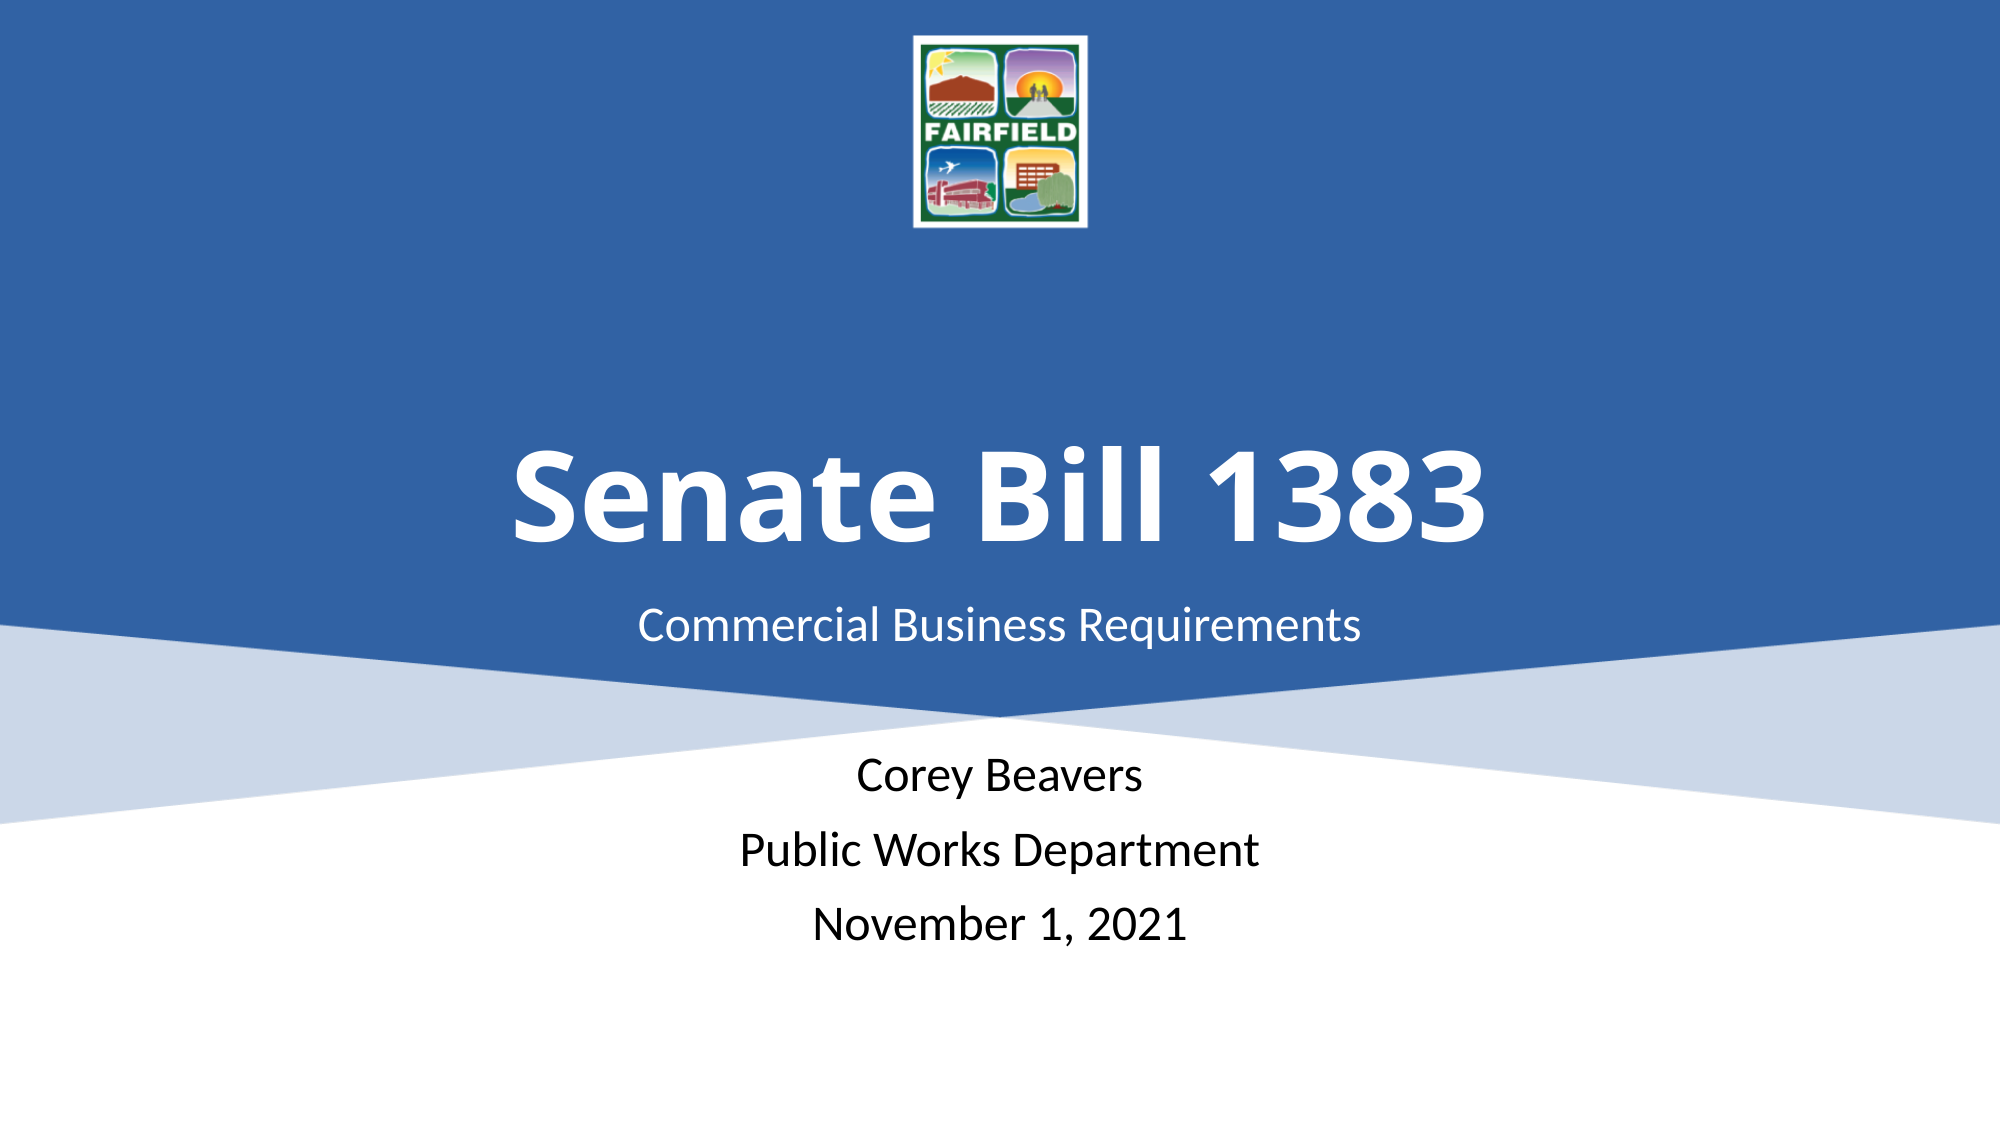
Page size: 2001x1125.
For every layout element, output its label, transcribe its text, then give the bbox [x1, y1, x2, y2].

subtitle Commercial Business Requirements Corey Beavers Public Works Department November 1, 2021 [249, 590, 1750, 1002]
title Senate Bill 1383 [249, 184, 1750, 576]
picture [0, 0, 2000, 1125]
